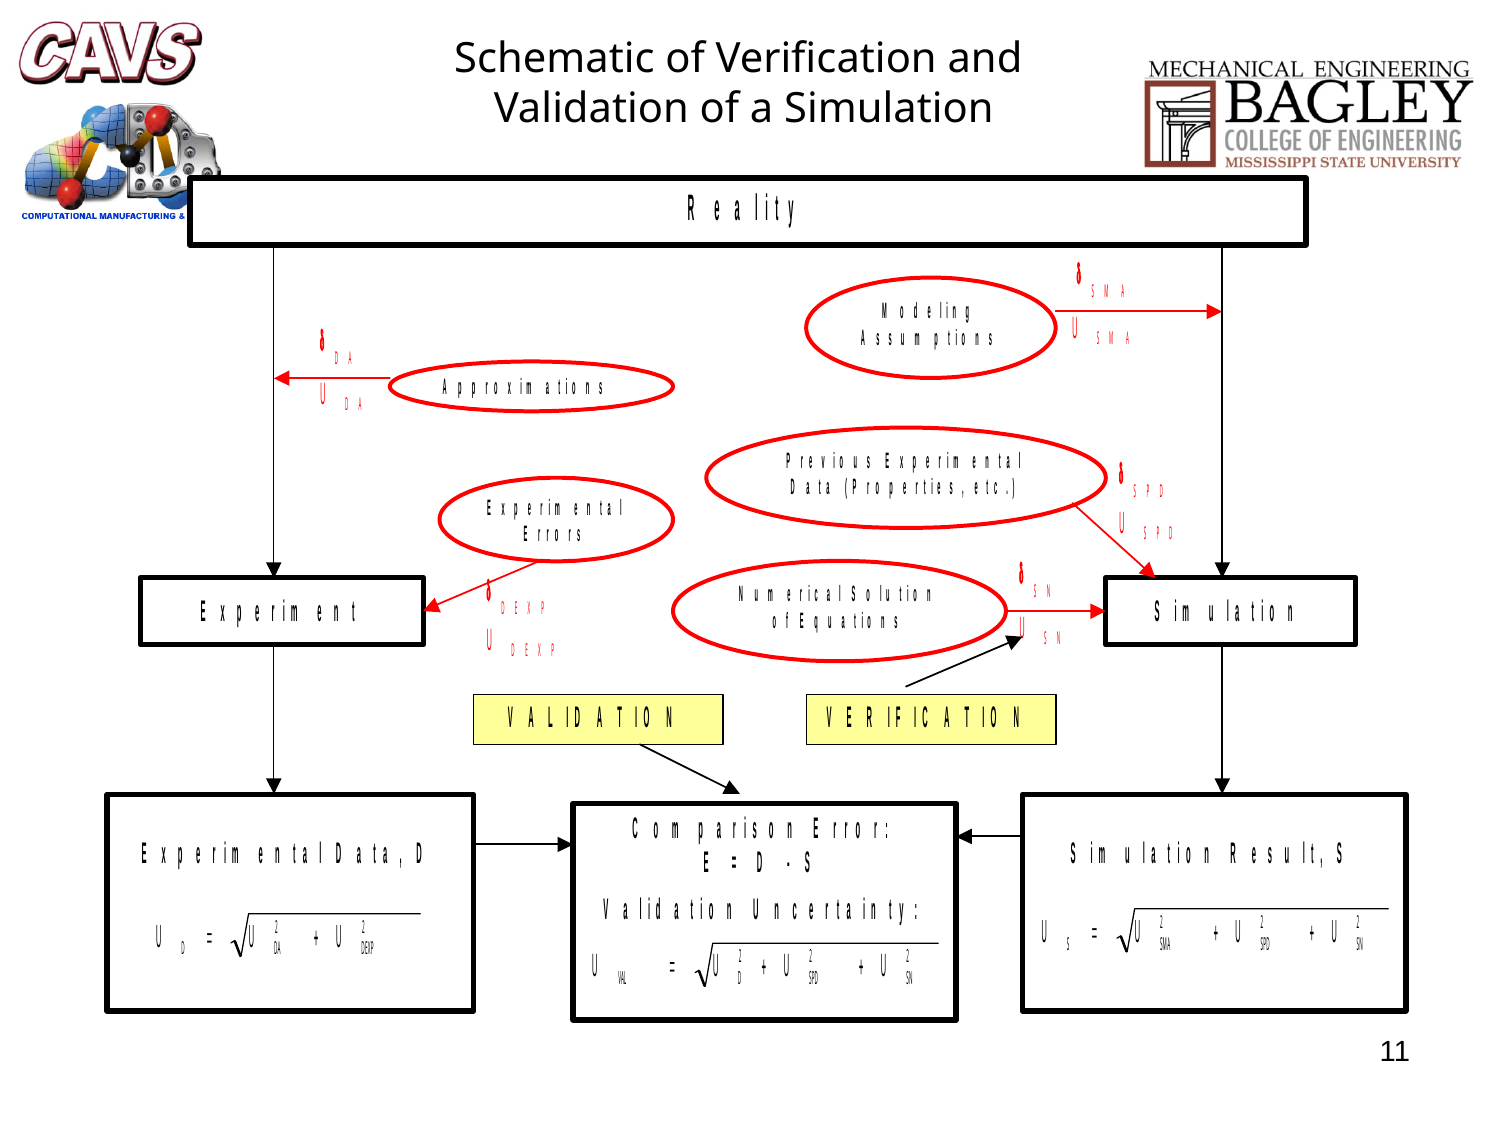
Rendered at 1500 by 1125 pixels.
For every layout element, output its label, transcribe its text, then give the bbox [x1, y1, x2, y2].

slide_number 11 [1074, 1032, 1426, 1103]
picture [1143, 54, 1474, 174]
picture [12, 13, 225, 225]
title Schematic of Verification and Validation of a Simulation [162, 49, 1326, 113]
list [87, 162, 1426, 1025]
